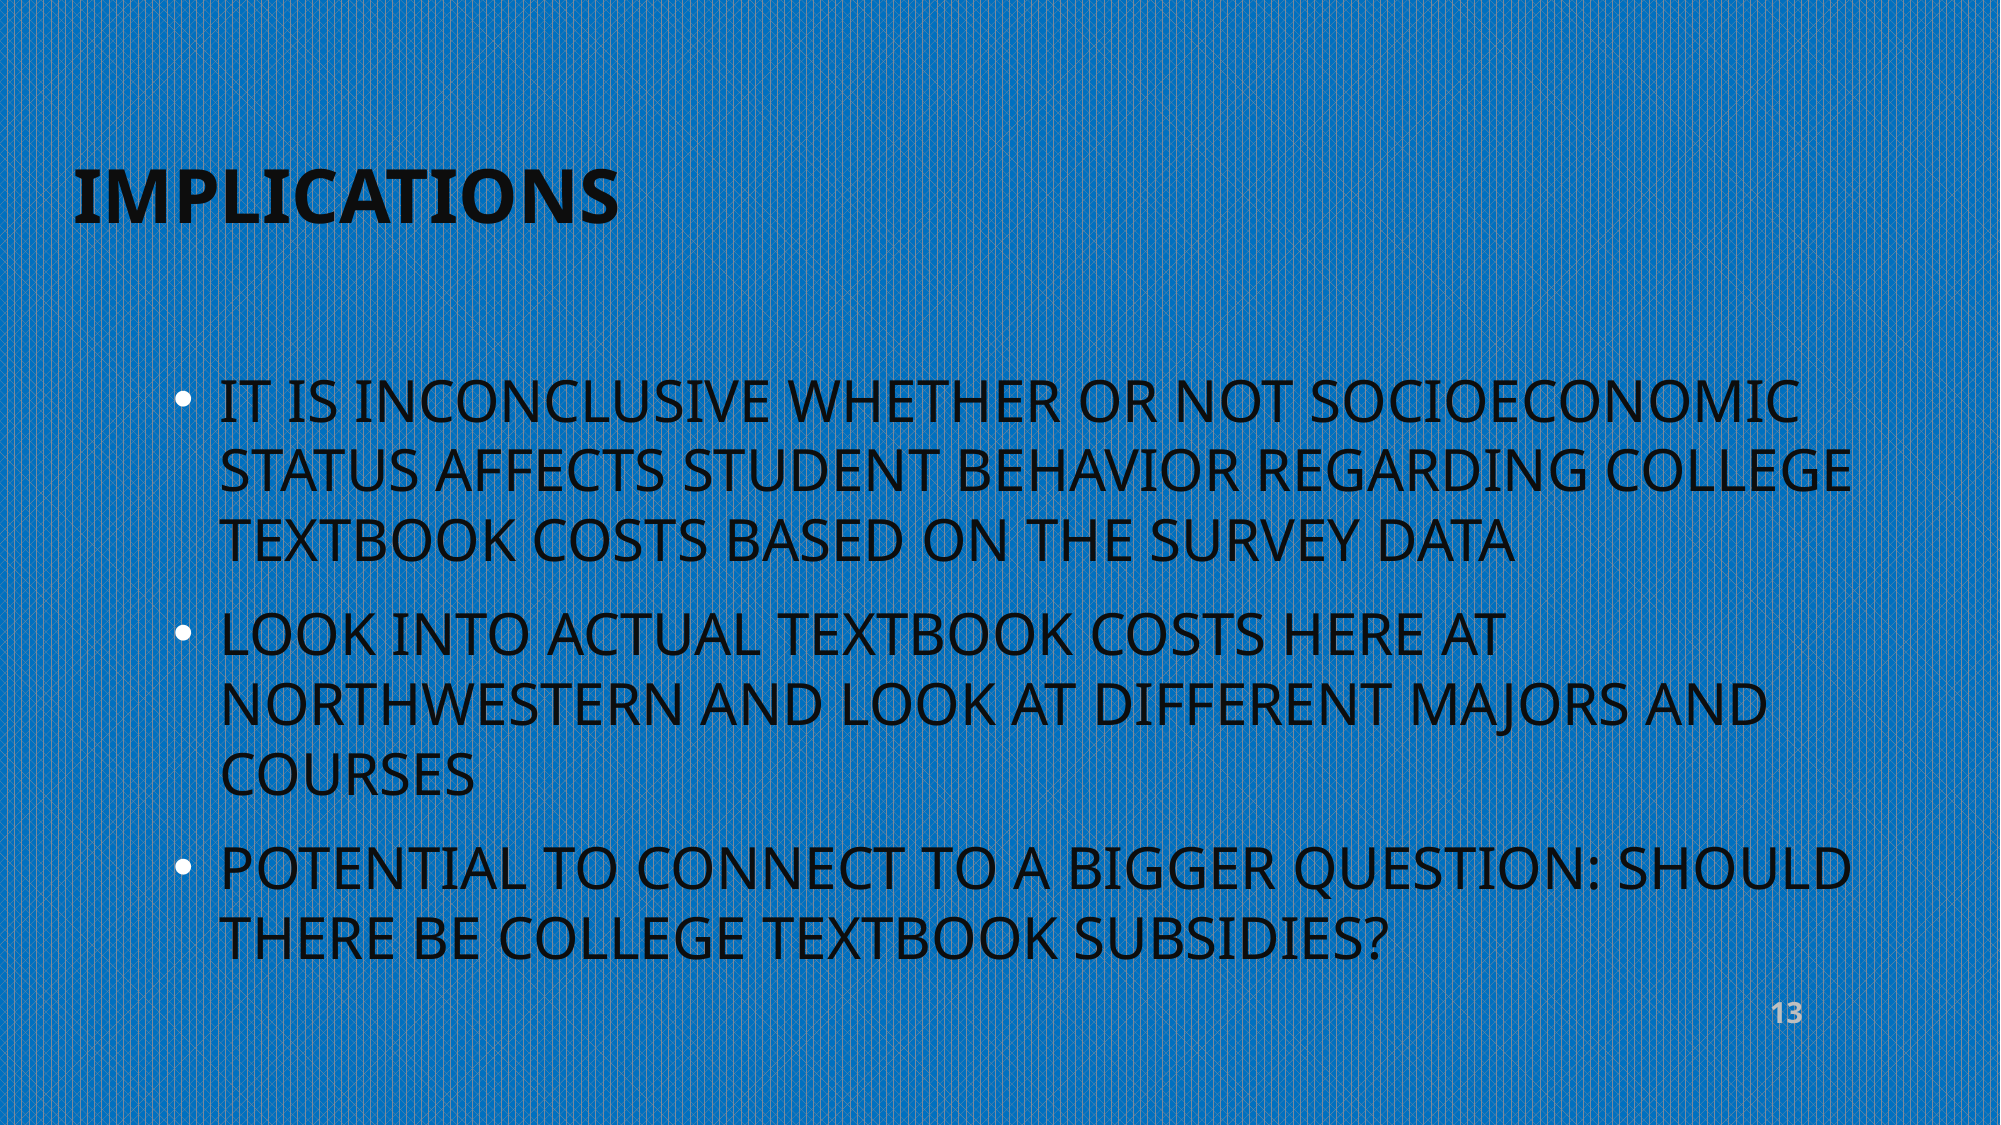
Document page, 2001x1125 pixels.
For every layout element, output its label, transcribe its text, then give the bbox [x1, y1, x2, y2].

list It is inconclusive whether or not socioeconomic status affects student behavior regarding College Textbook Costs based on the survey data Look into Actual Textbook costs Here at Northwestern and look at different majors and courses Potential to connect to a bigger question: should there be college textbook subsidies? [158, 320, 1910, 1015]
title Implications [58, 37, 1684, 350]
slide_number 13 [1727, 984, 1819, 1045]
